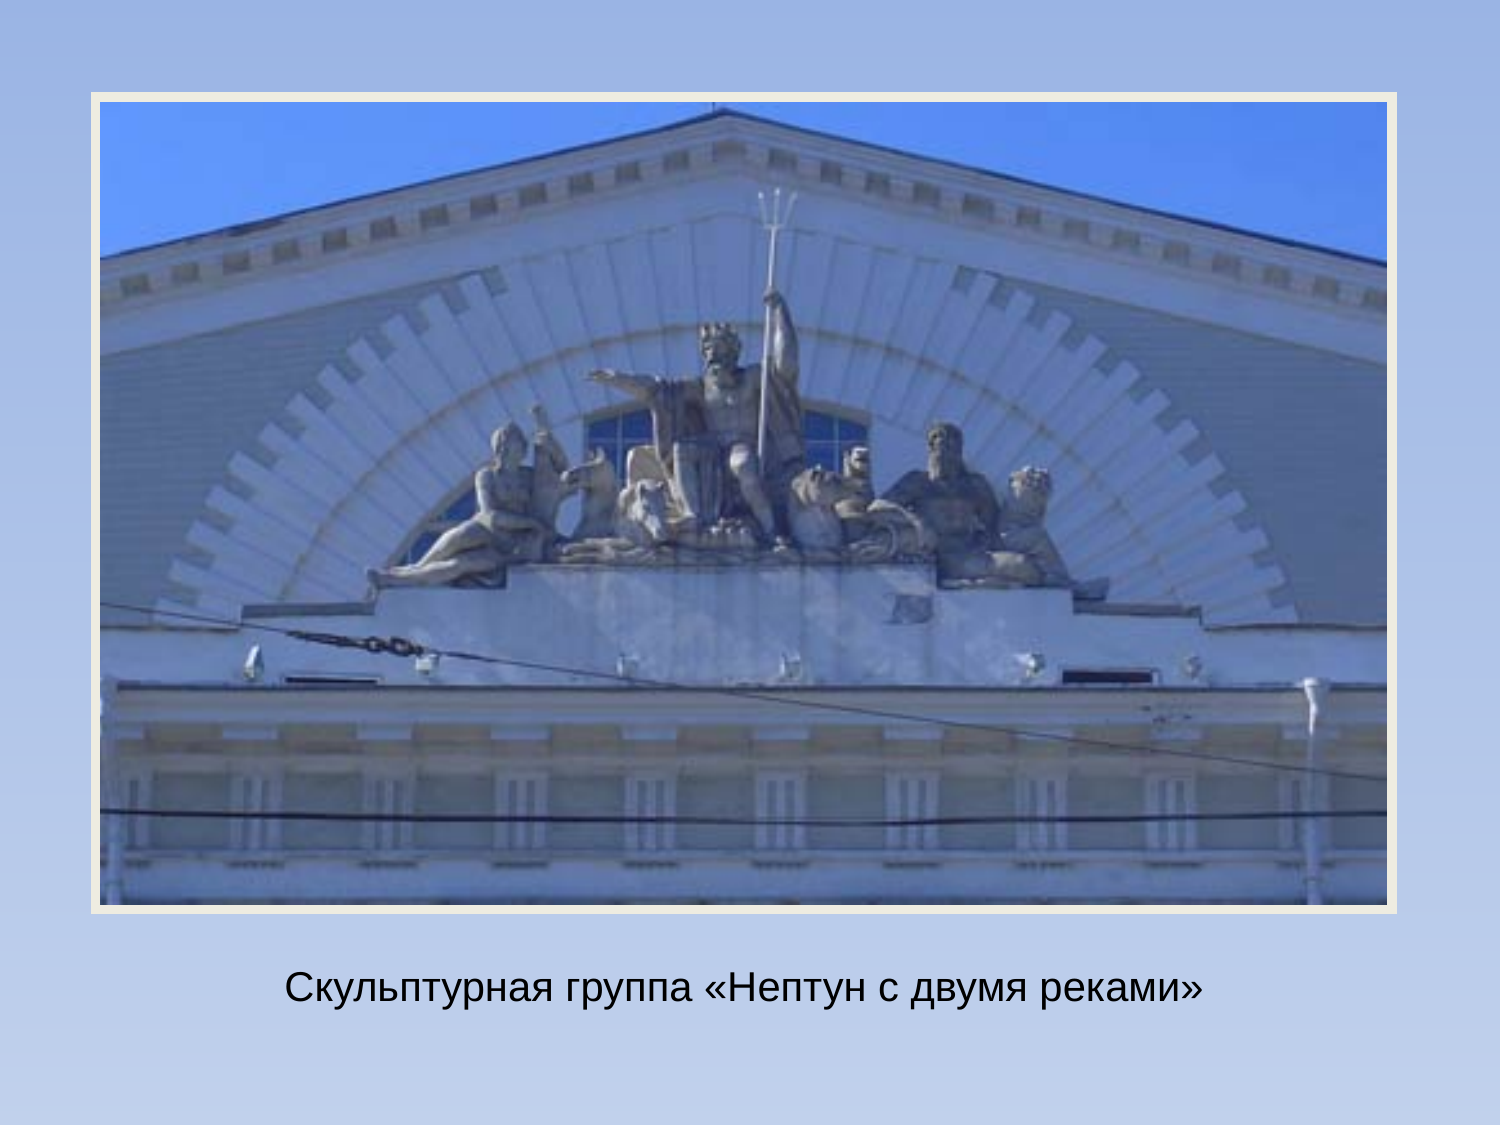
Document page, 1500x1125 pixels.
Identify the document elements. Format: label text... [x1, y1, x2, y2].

text_box Скульптурная группа «Нептун с двумя реками» [100, 952, 1388, 1018]
picture [100, 101, 1388, 906]
